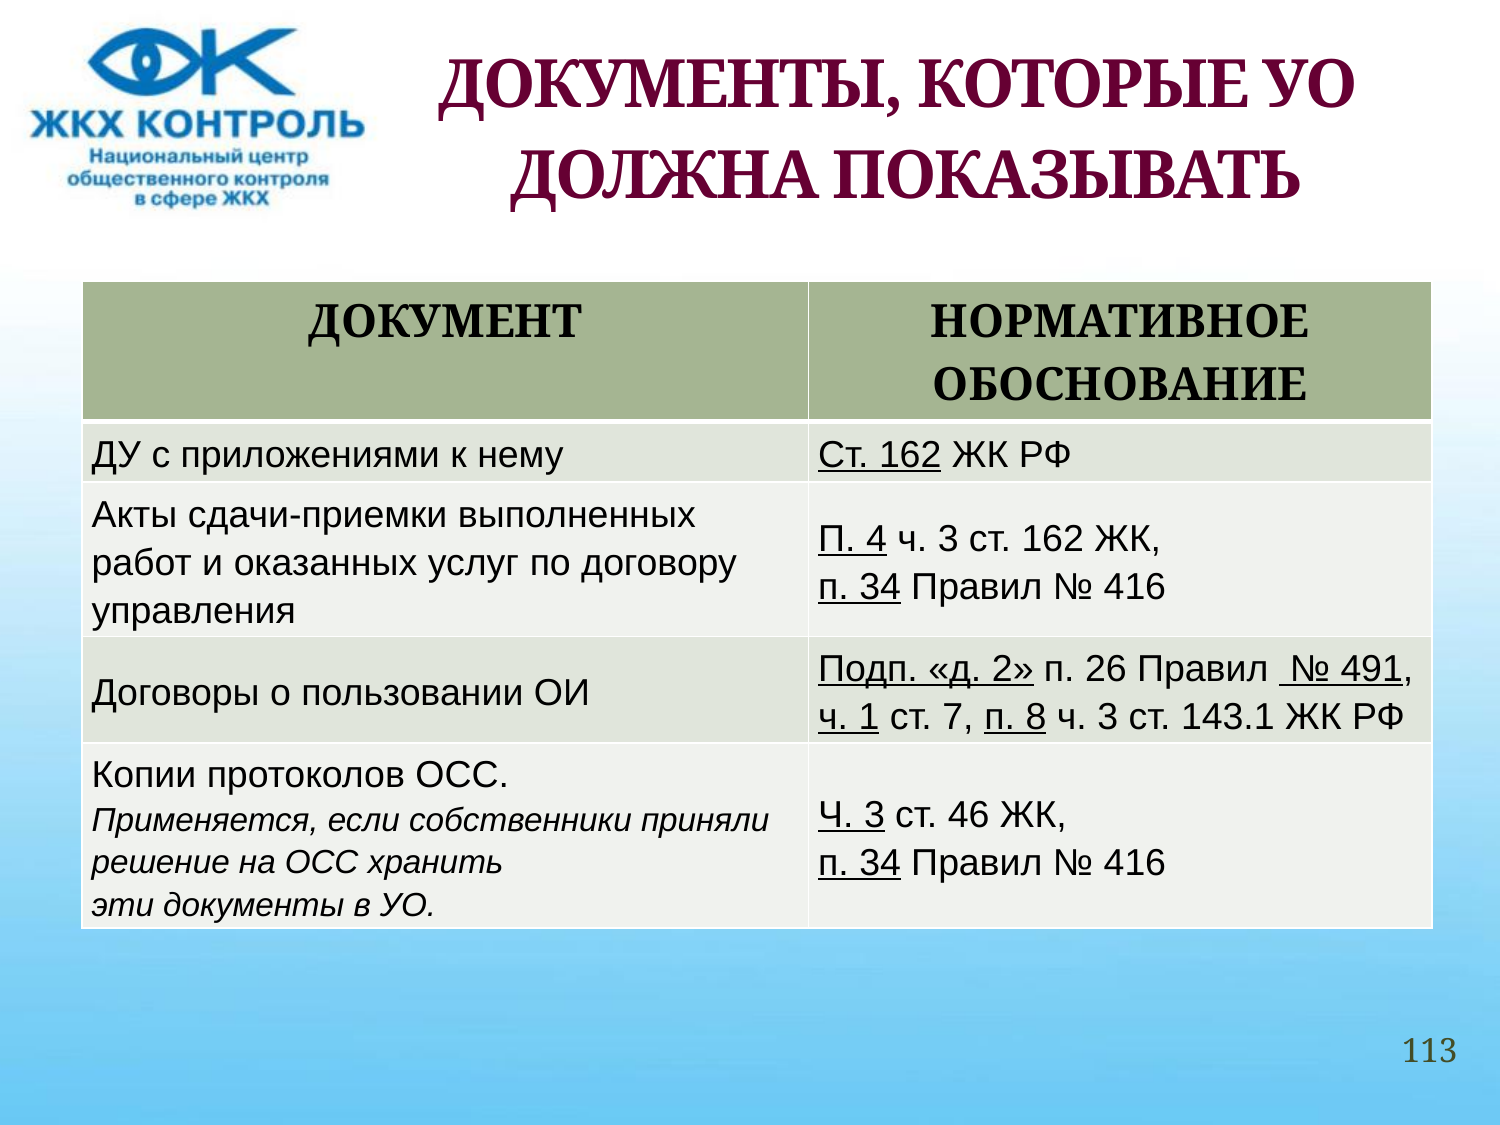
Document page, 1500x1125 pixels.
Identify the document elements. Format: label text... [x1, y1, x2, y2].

table_cell ДУ с приложениями к нему [83, 424, 808, 481]
table_cell Ст. 162 ЖК РФ [809, 424, 1431, 481]
table_cell П. 4 ч. 3 ст. 162 ЖК, п. 34 Правил № 416 [809, 483, 1431, 636]
table_cell Подп. «д. 2» п. 26 Правил № 491, ч. 1 ст. 7, п. 8 ч. 3 ст. 143.1 ЖК РФ [809, 637, 1431, 742]
table_cell Копии протоколов ОСС. Применяется, если собственники приняли решение на ОСС хранить эти документы в УО. [83, 744, 808, 927]
table_header НОРМАТИВНОЕ ОБОСНОВАНИЕ [809, 282, 1431, 419]
table_cell Договоры о пользовании ОИ [83, 637, 808, 742]
picture [0, 0, 1500, 1125]
table_cell Ч. 3 ст. 46 ЖК, п. 34 Правил № 416 [809, 744, 1431, 927]
title ДОКУМЕНТЫ, КОТОРЫЕ УО ДОЛЖНА ПОКАЗЫВАТЬ [386, 24, 1425, 225]
slide_number 113 [1379, 1014, 1480, 1089]
table_cell Акты сдачи-приемки выполненных работ и оказанных услуг по договору управления [83, 483, 808, 636]
table_header ДОКУМЕНТ [83, 282, 808, 419]
